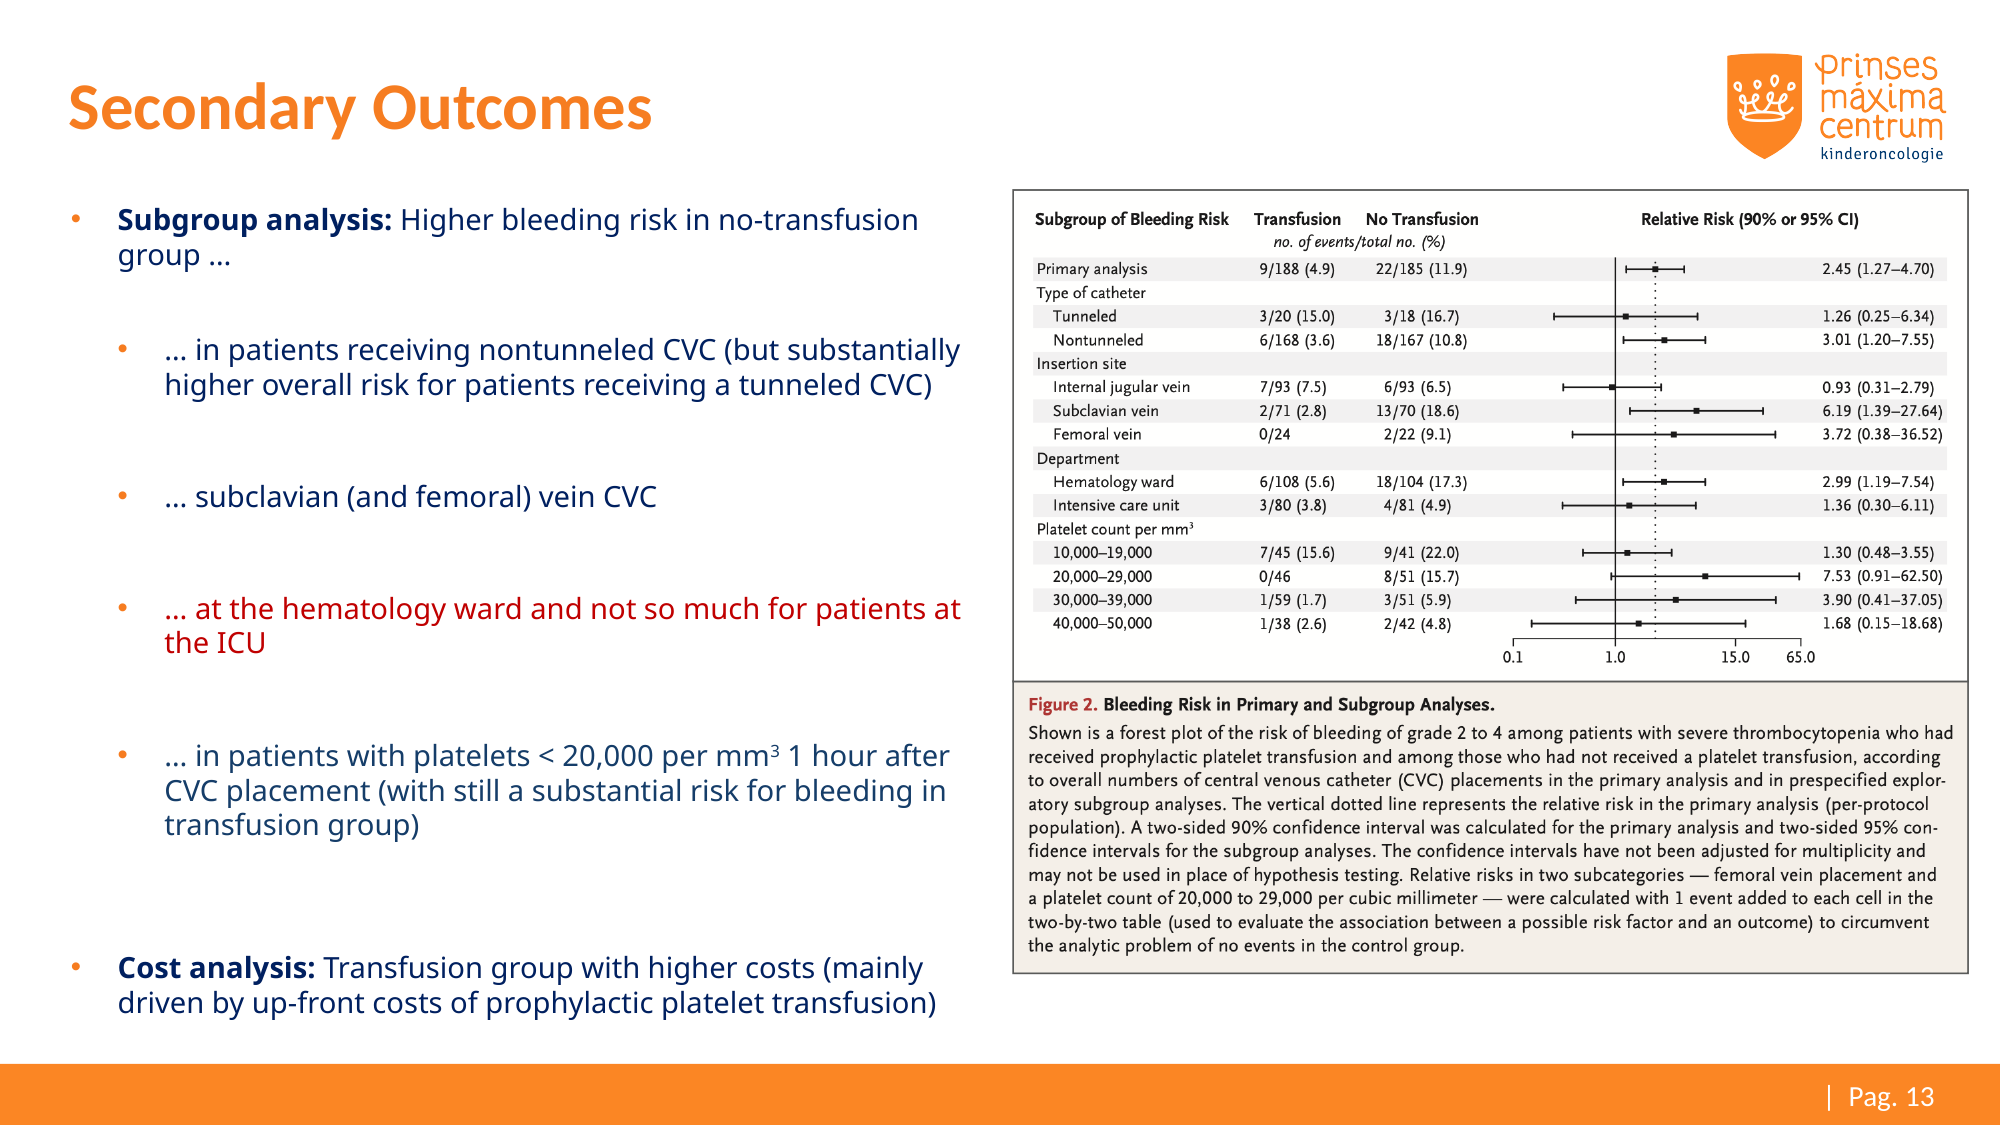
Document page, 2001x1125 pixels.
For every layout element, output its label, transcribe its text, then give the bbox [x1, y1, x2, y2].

list Subgroup analysis: Higher bleeding risk in no-transfusion group … … in patients receiving nontunneled CVC (but substantially higher overall risk for patients receiving a tunneled CVC) … subclavian (and femoral) vein CVC … at the hematology ward and not so much for patients at the ICU … in patients with platelets < 20,000 per mm3 1 hour after CVC placement (with still a substantial risk for bleeding in transfusion group) Cost analysis: Transfusion group with higher costs (mainly driven by up-front costs of prophylactic platelet transfusion) [53, 193, 980, 1018]
picture [1007, 185, 1973, 978]
title Secondary Outcomes [53, 0, 1693, 216]
picture [1722, 48, 1955, 166]
